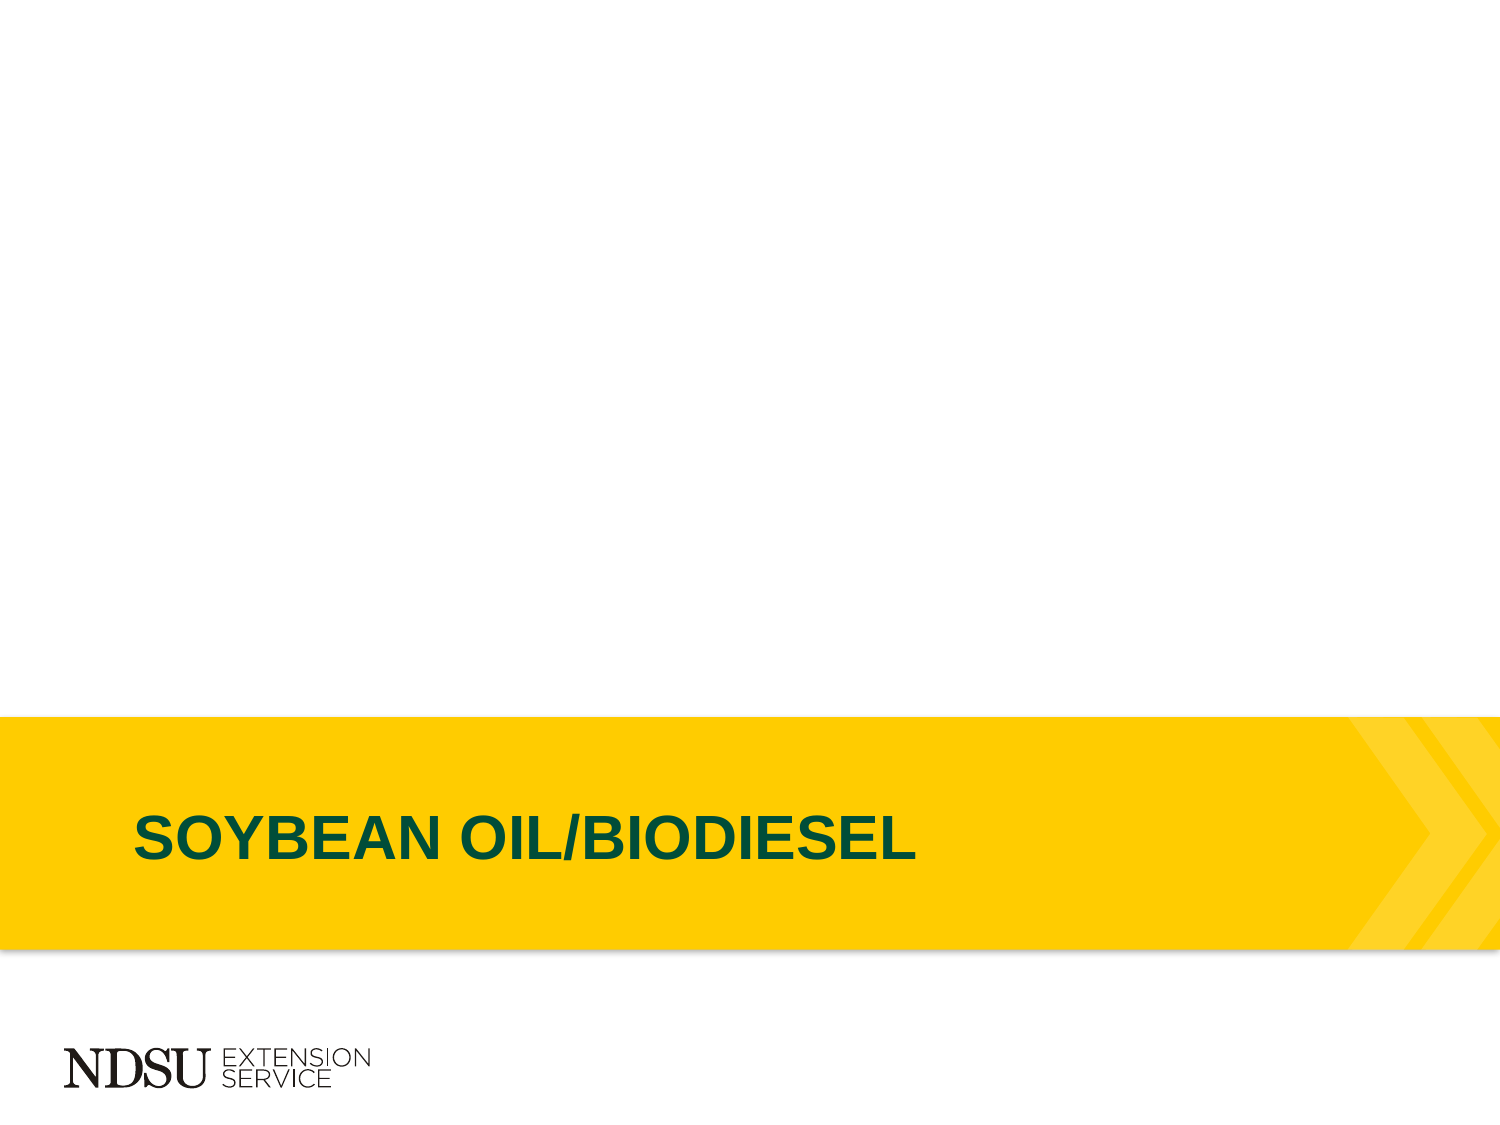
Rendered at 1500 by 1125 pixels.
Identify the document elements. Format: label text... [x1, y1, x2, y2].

title Soybean oil/BIODIESEL [118, 722, 1394, 947]
